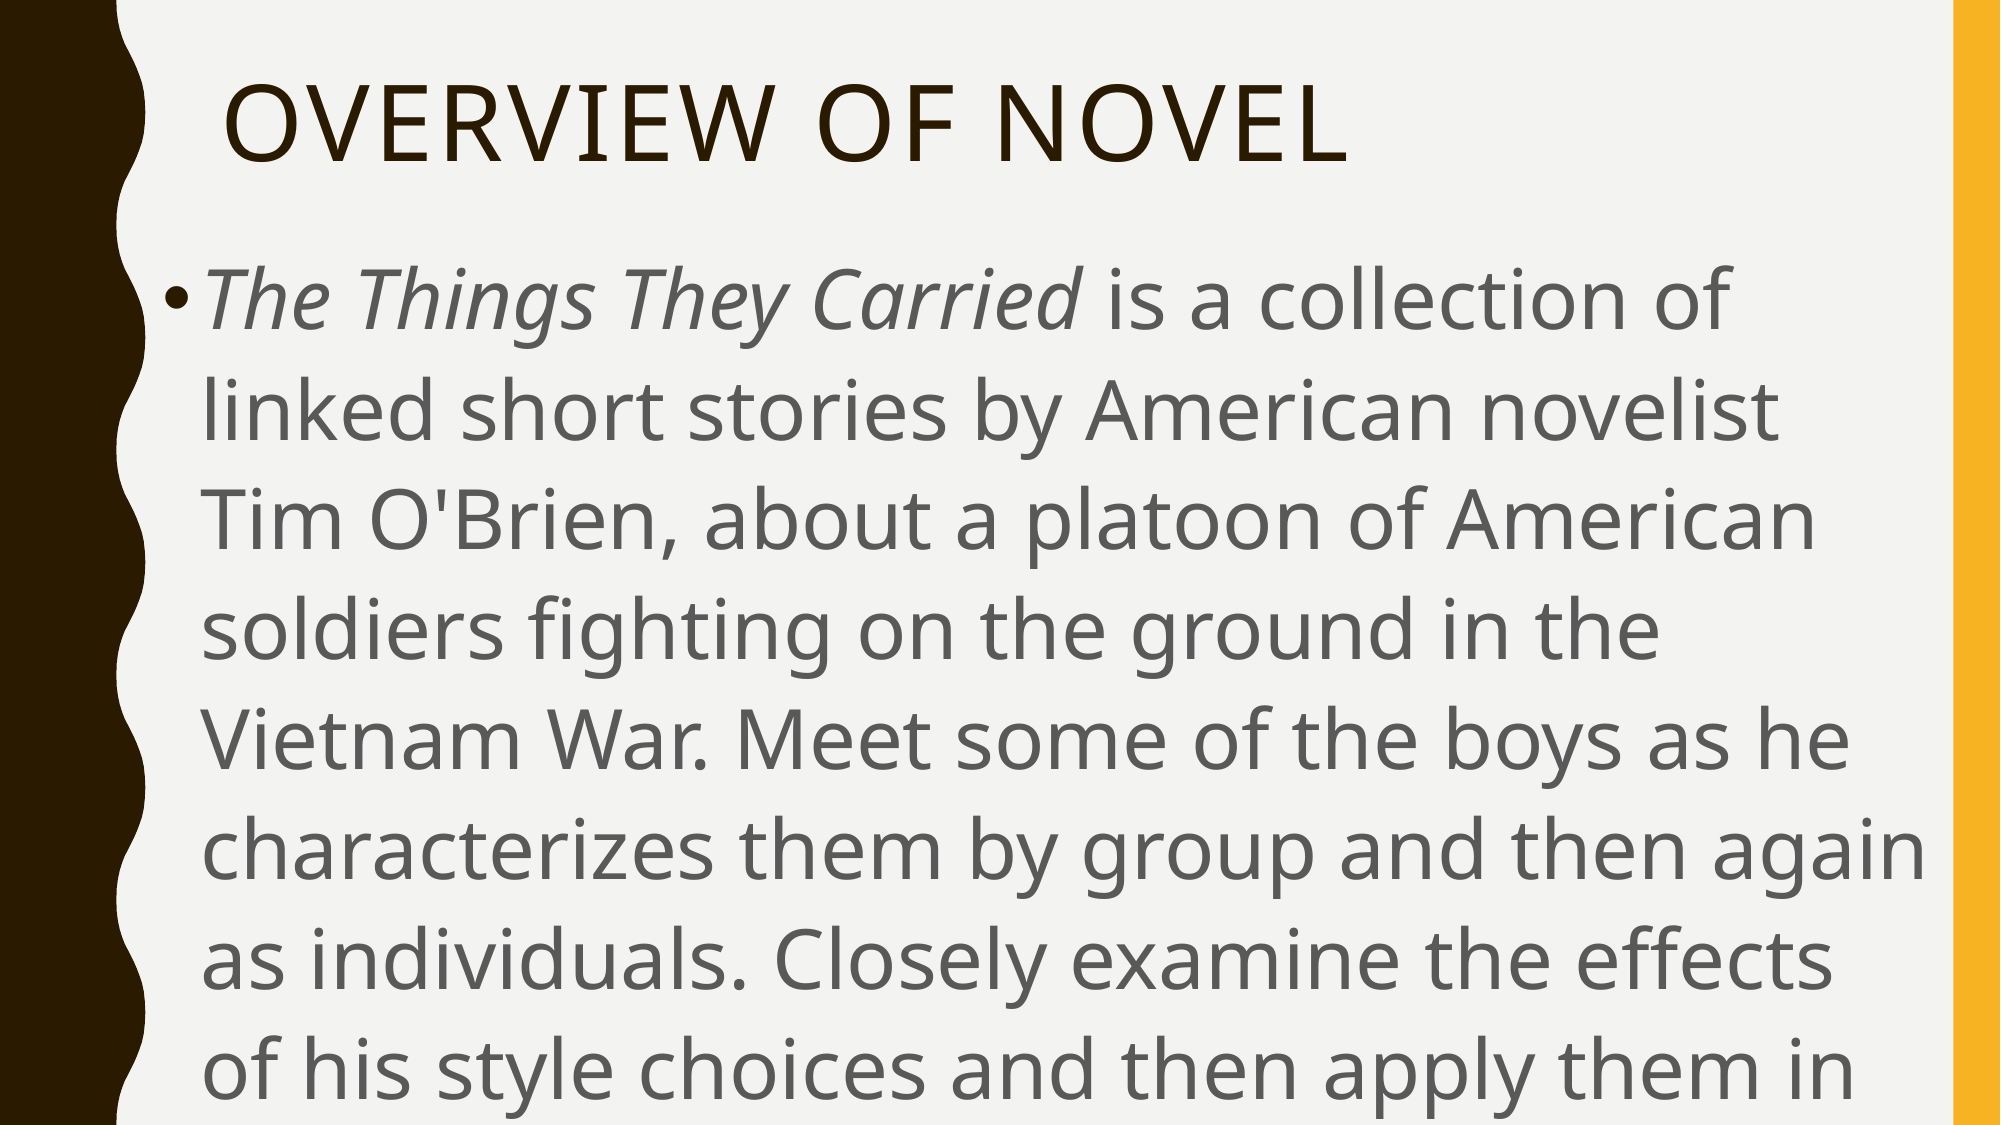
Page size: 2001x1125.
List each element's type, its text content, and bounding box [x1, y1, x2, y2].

title Overview of novel [205, 62, 1875, 229]
list The Things They Carried is a collection of linked short stories by American novelist Tim O'Brien, about a platoon of American soldiers fighting on the ground in the Vietnam War. Meet some of the boys as he characterizes them by group and then again as individuals. Closely examine the effects of his style choices and then apply them in your own writing. [147, 229, 1946, 1046]
